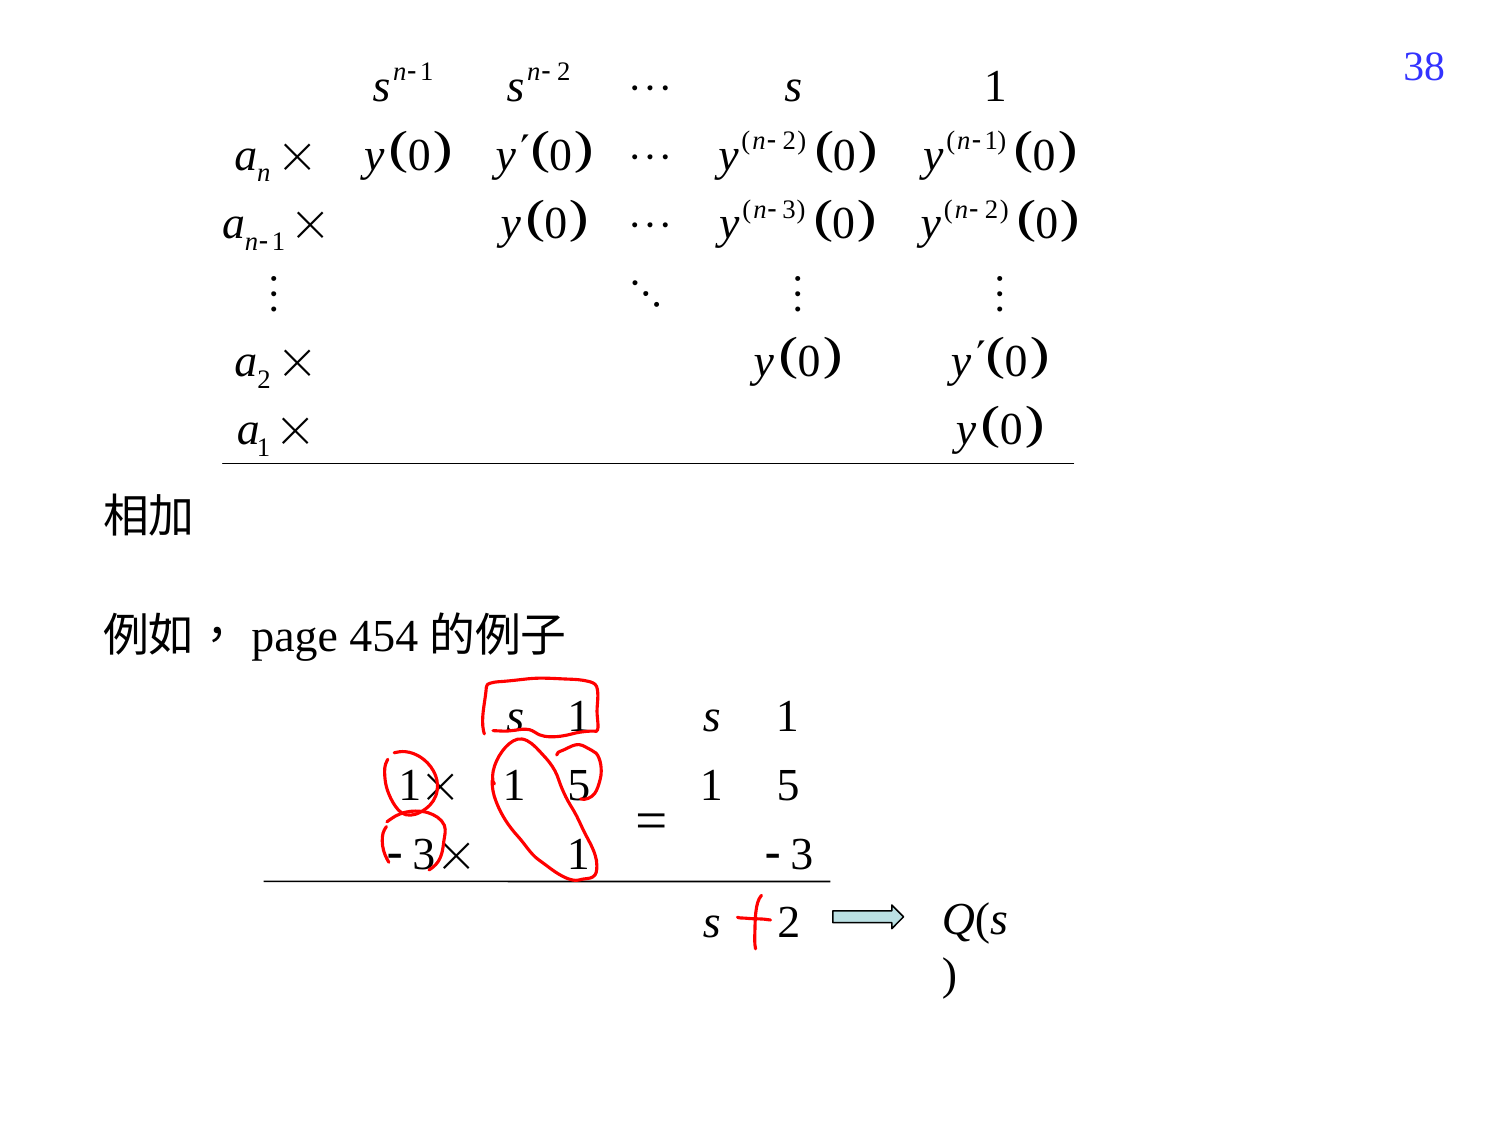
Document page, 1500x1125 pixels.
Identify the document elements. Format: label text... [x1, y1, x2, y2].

text_box 例如，page 454的例子 [88, 597, 644, 668]
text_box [383, 692, 816, 954]
text_box 相加 [88, 479, 278, 550]
text_box [832, 904, 904, 929]
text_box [218, 54, 1080, 470]
text_box Q(s) [927, 881, 1034, 1007]
slide_number 456 [1340, 30, 1461, 103]
